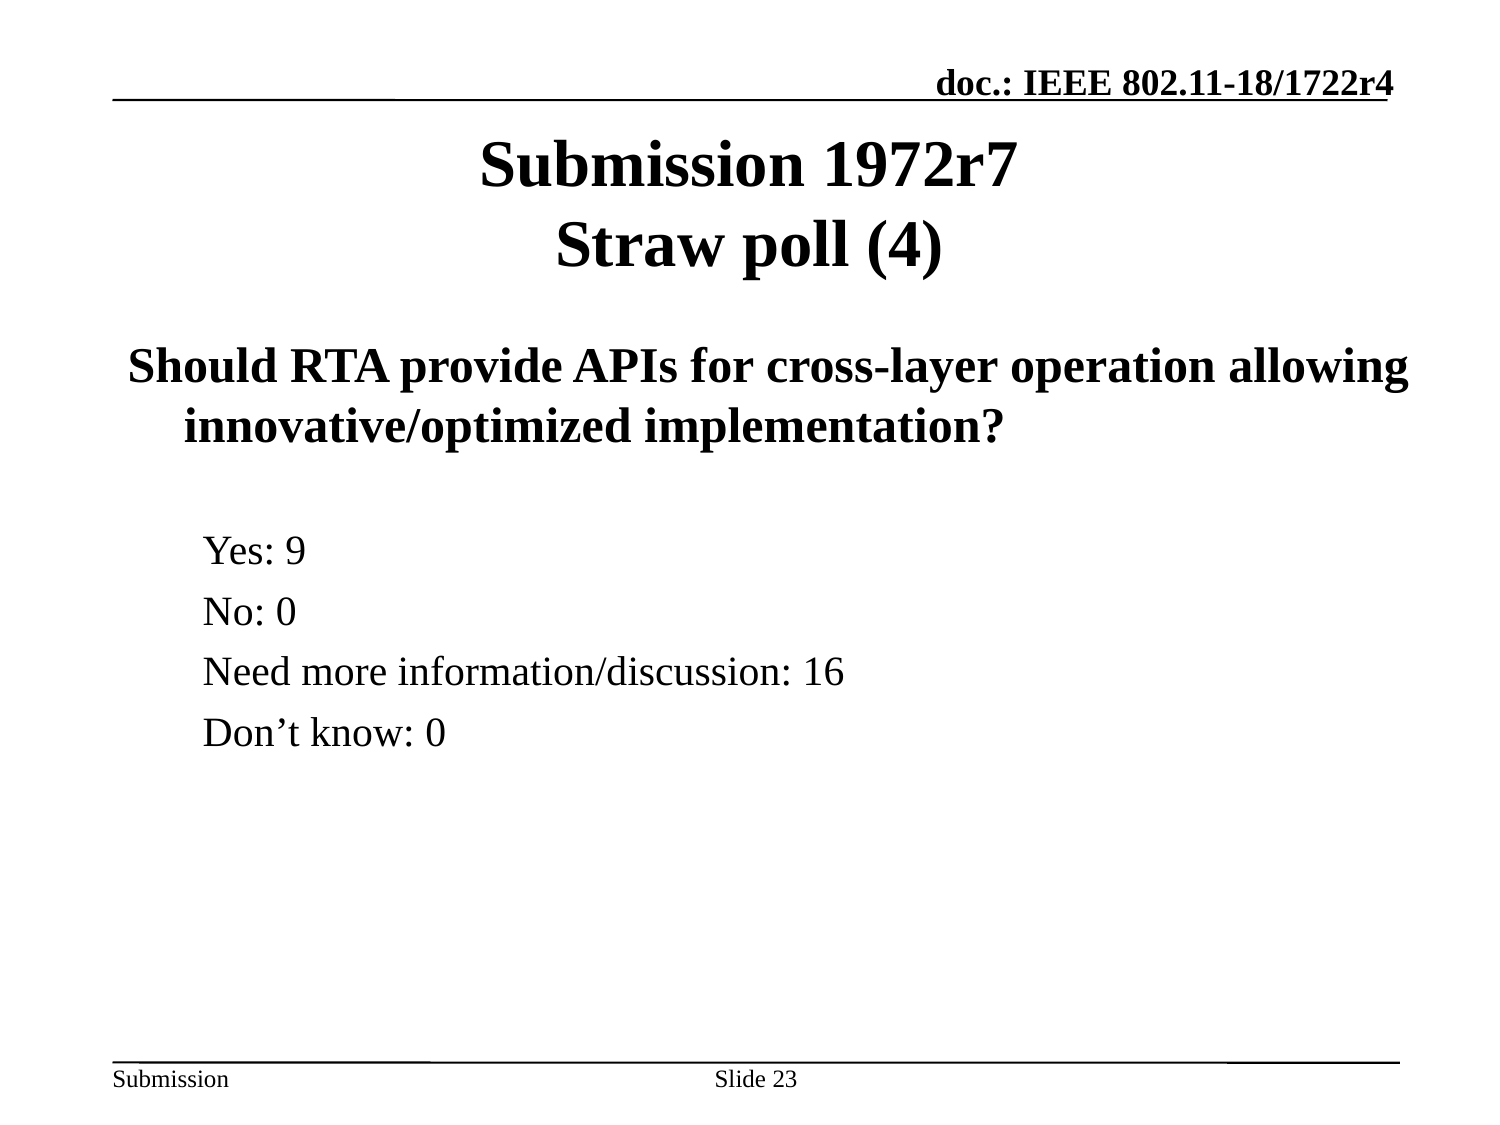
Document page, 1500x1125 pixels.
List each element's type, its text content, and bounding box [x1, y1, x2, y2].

title Submission 1972r7 Straw poll (4) [112, 112, 1388, 288]
list Should RTA provide APIs for cross-layer operation allowing innovative/optimized implementation? Yes: 9 No: 0 Need more information/discussion: 16 Don’t know: 0 [112, 324, 1448, 1001]
slide_number Slide 23 [712, 1061, 800, 1123]
